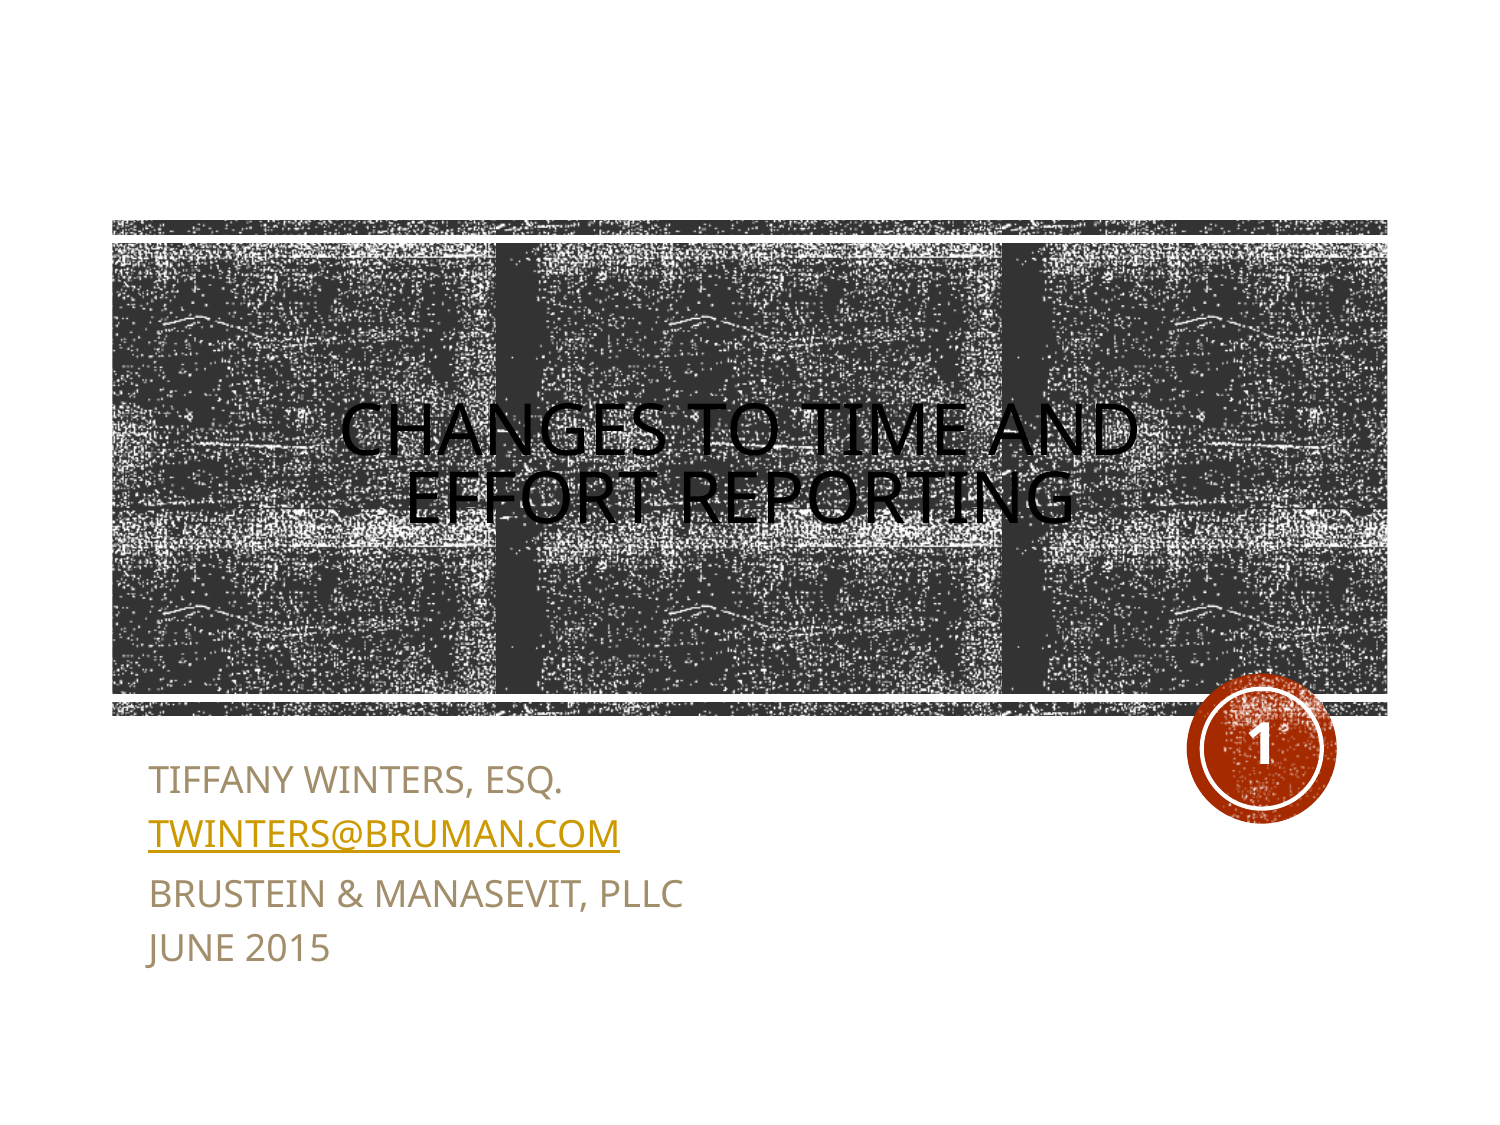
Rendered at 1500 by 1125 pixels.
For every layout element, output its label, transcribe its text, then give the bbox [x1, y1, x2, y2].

title Changes to Time and Effort Reporting [229, 351, 1252, 586]
slide_number 1 [1188, 693, 1336, 799]
text_box Tiffany Winters, Esq. twinters@bruman.com Brustein & Manasevit, pllc June 2015 [137, 750, 1099, 1009]
